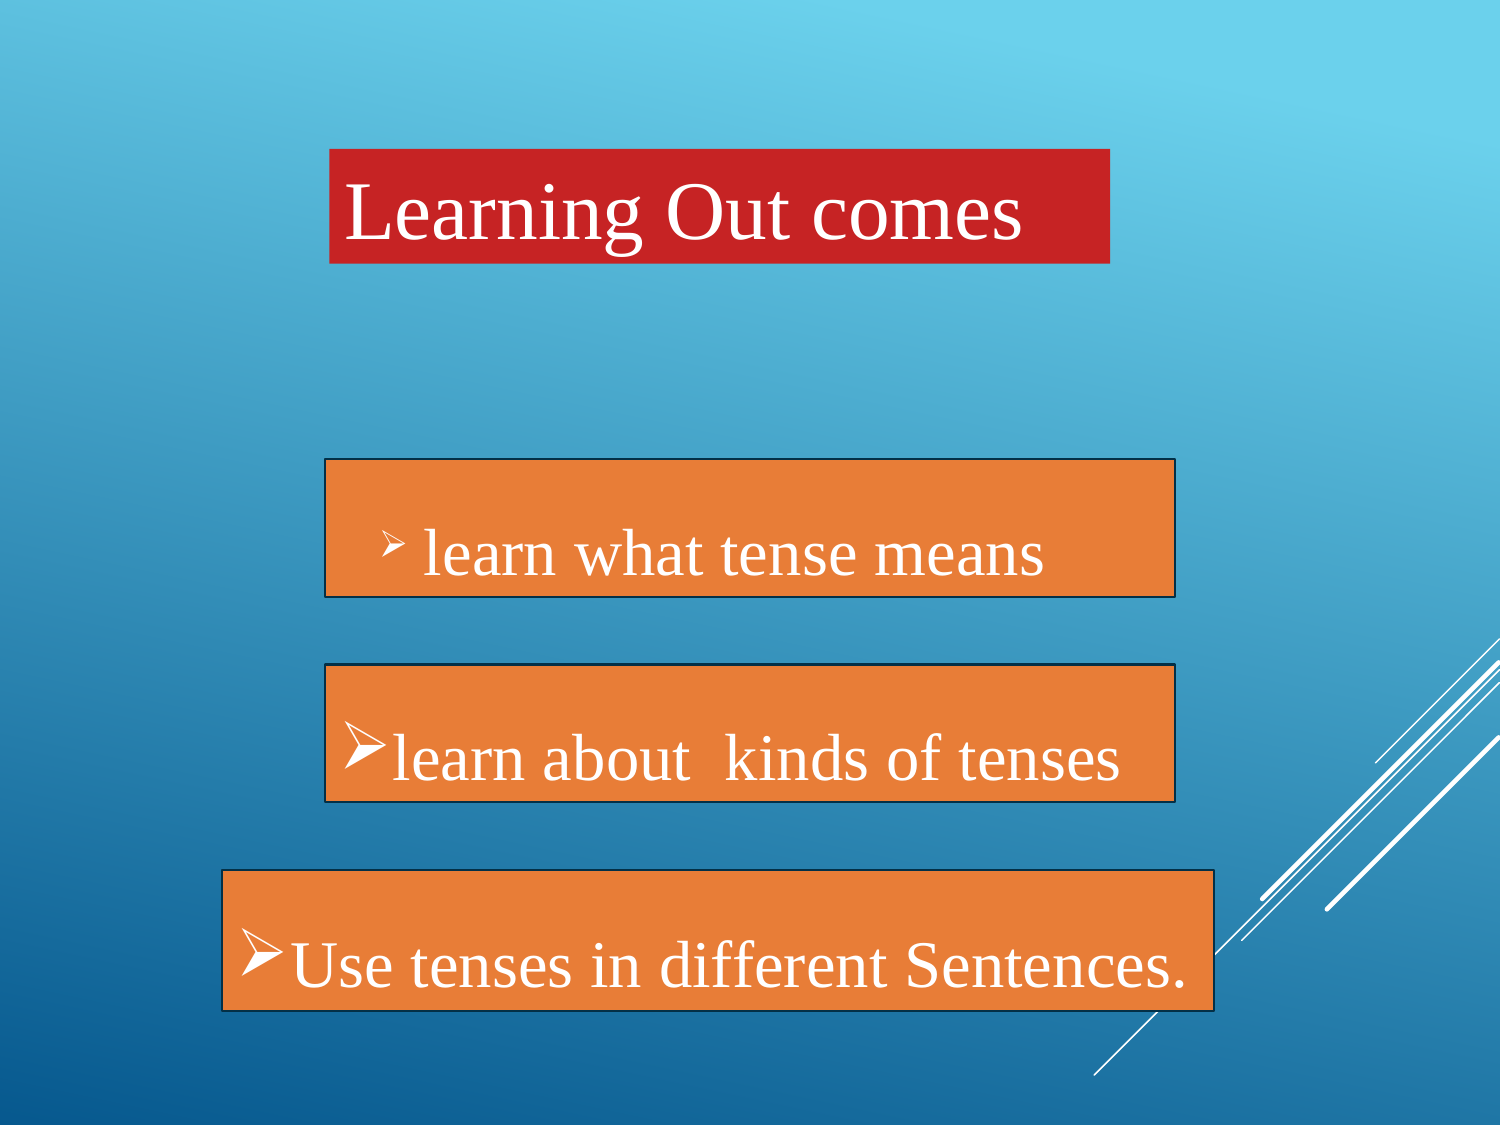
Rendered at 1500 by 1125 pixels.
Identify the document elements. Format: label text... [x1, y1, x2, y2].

text_box learn what tense means [324, 458, 1176, 598]
text_box Use tenses in different Sentences. [221, 869, 1215, 1012]
text_box Learning Out comes [329, 148, 1111, 264]
text_box learn about kinds of tenses [324, 663, 1176, 803]
